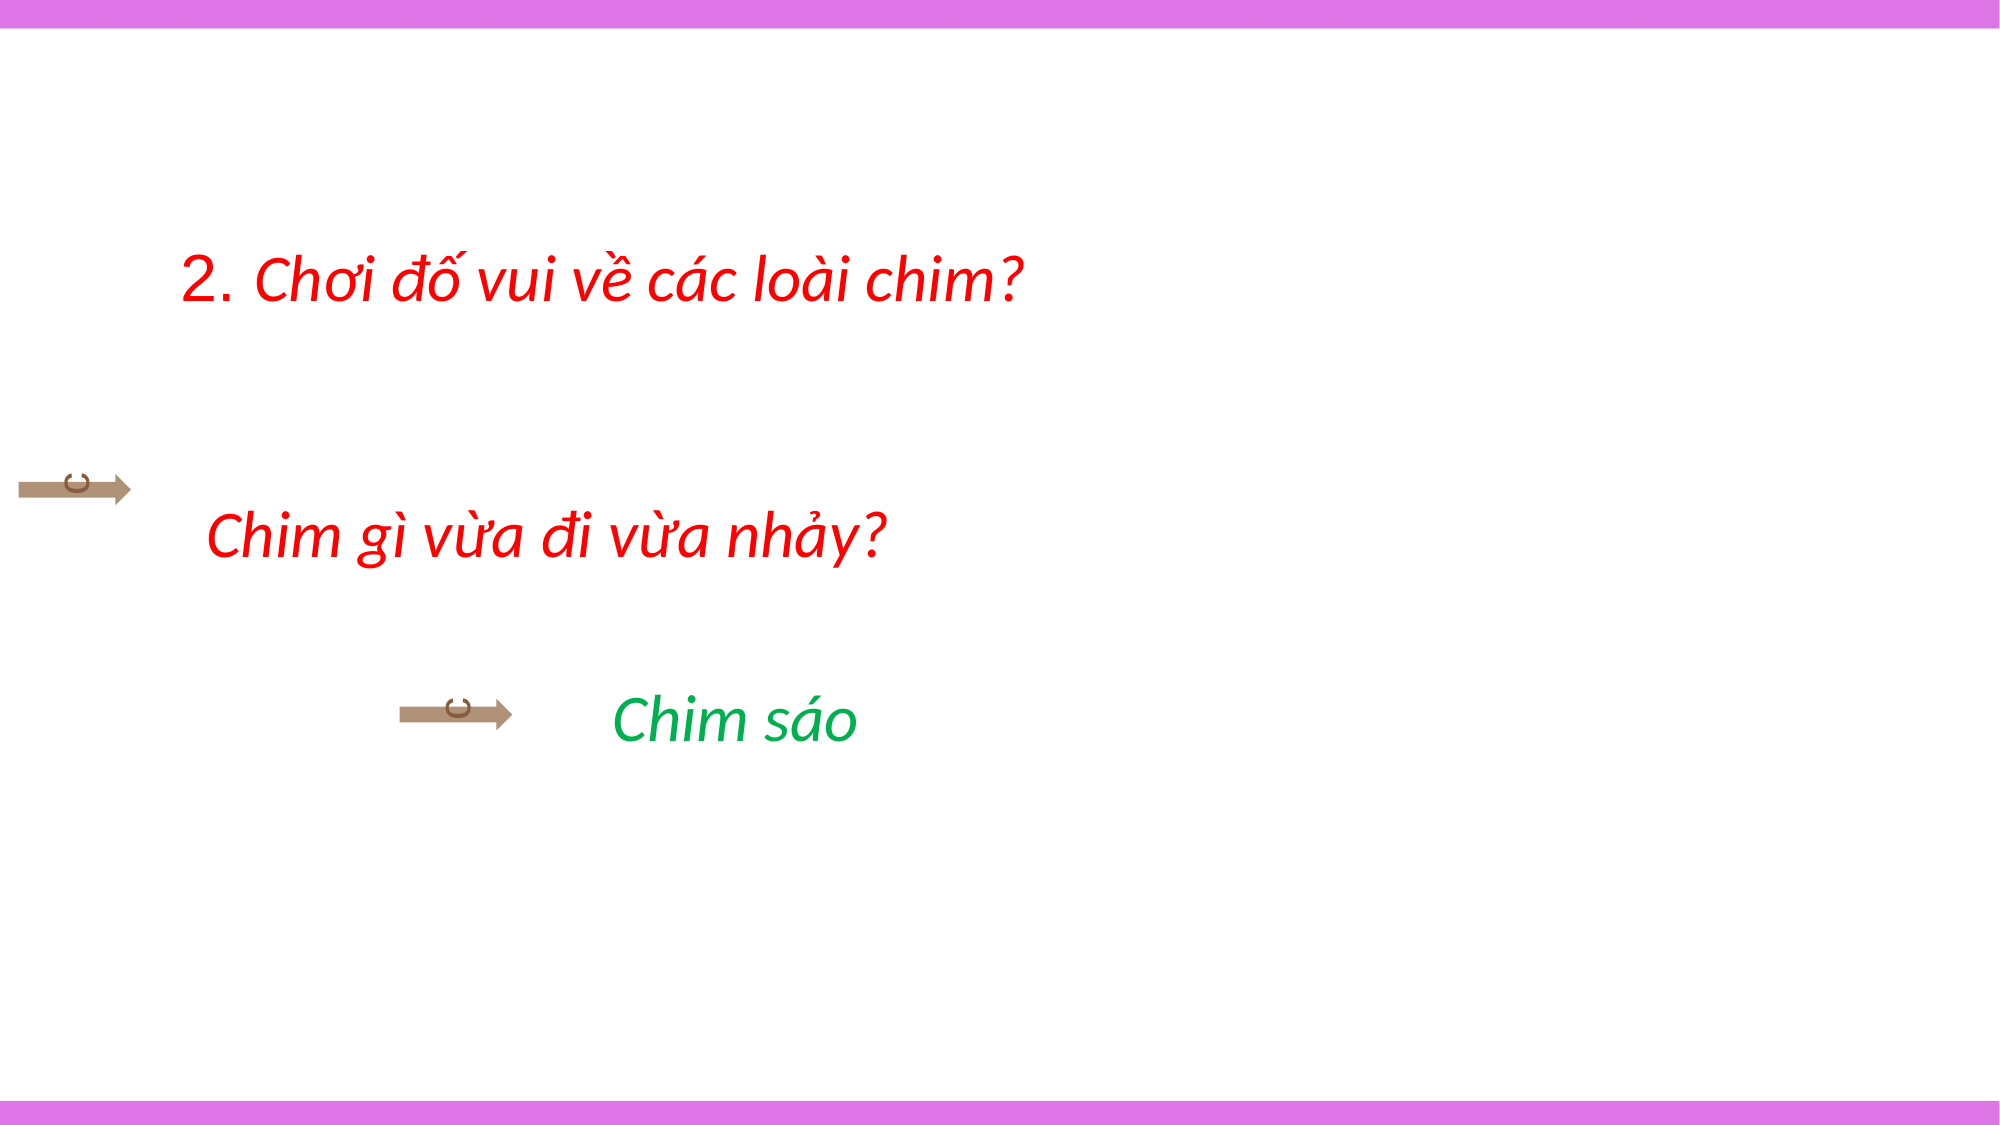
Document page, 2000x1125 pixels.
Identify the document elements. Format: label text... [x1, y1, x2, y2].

text_box c [16, 471, 134, 508]
text_box Chim gì vừa đi vừa nhảy? [178, 409, 1849, 652]
text_box 2. Chơi đố vui về các loài chim? [153, 161, 1824, 388]
picture [0, 0, 2000, 1125]
text_box Chim sáo [585, 623, 1849, 836]
text_box c [397, 696, 515, 733]
